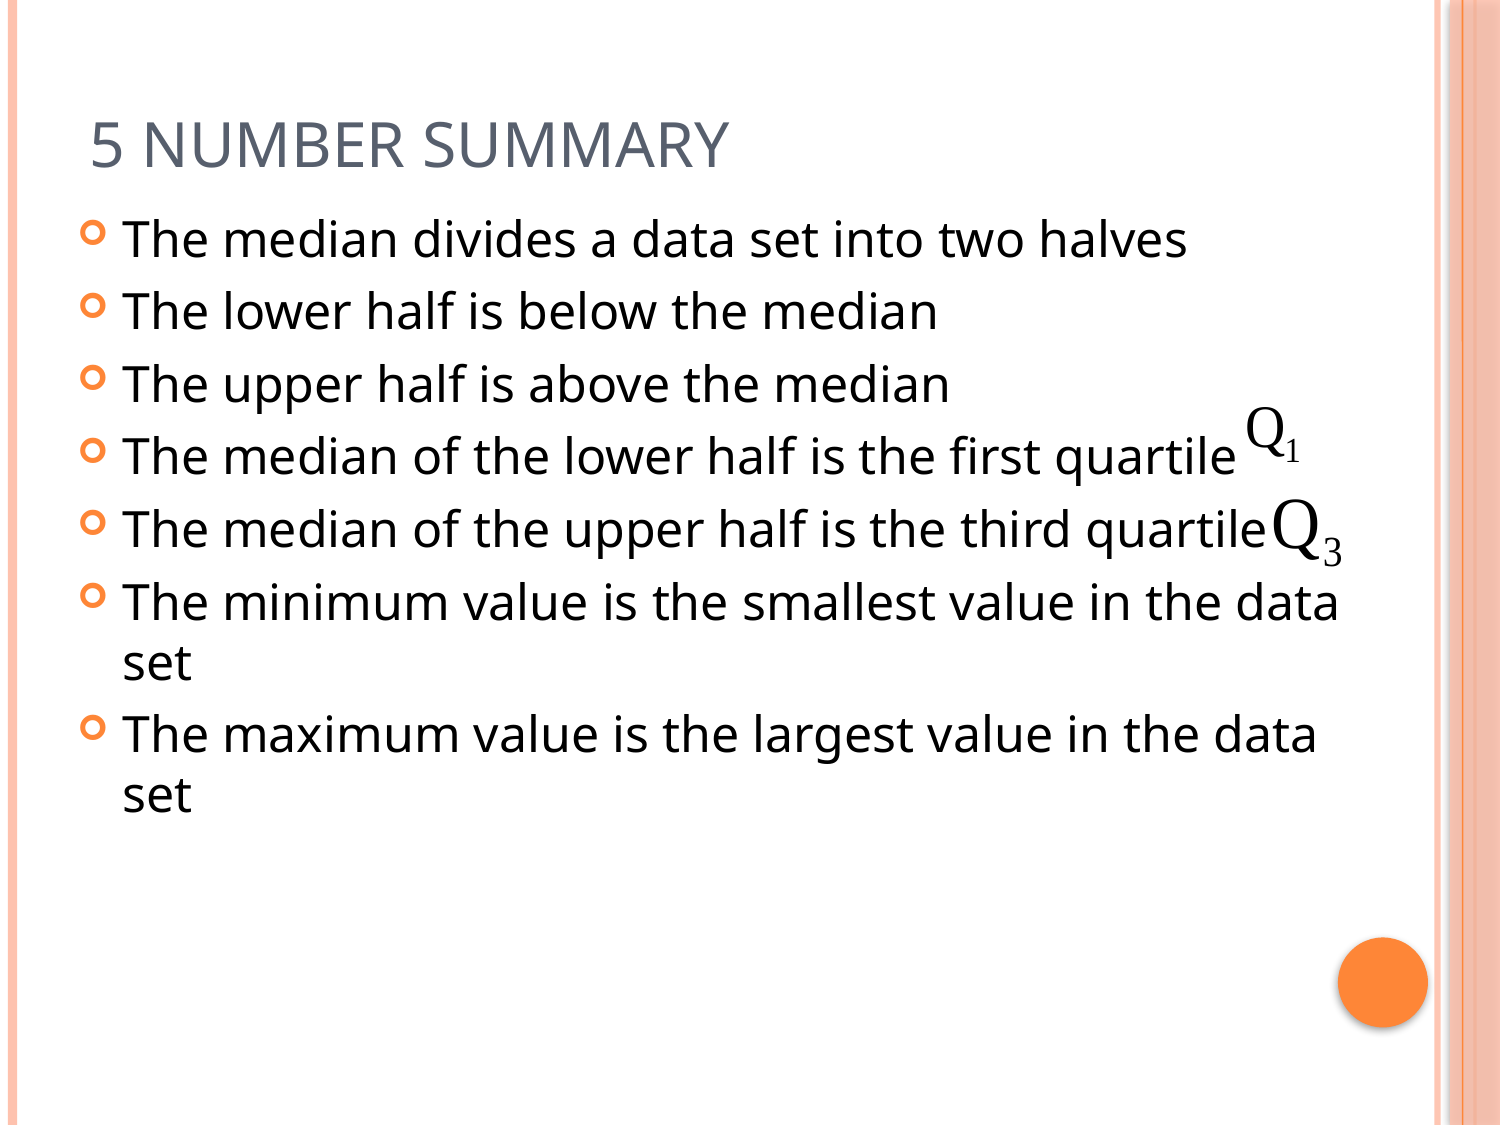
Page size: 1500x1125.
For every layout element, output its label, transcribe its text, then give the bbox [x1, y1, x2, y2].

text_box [1261, 474, 1354, 586]
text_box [1236, 386, 1308, 474]
title 5 Number Summary [75, 0, 1425, 188]
list The median divides a data set into two halves The lower half is below the median The upper half is above the median The median of the lower half is the first quartile The median of the upper half is the third quartile The minimum value is the smallest value in the data set The maximum value is the largest value in the data set [62, 200, 1413, 1125]
